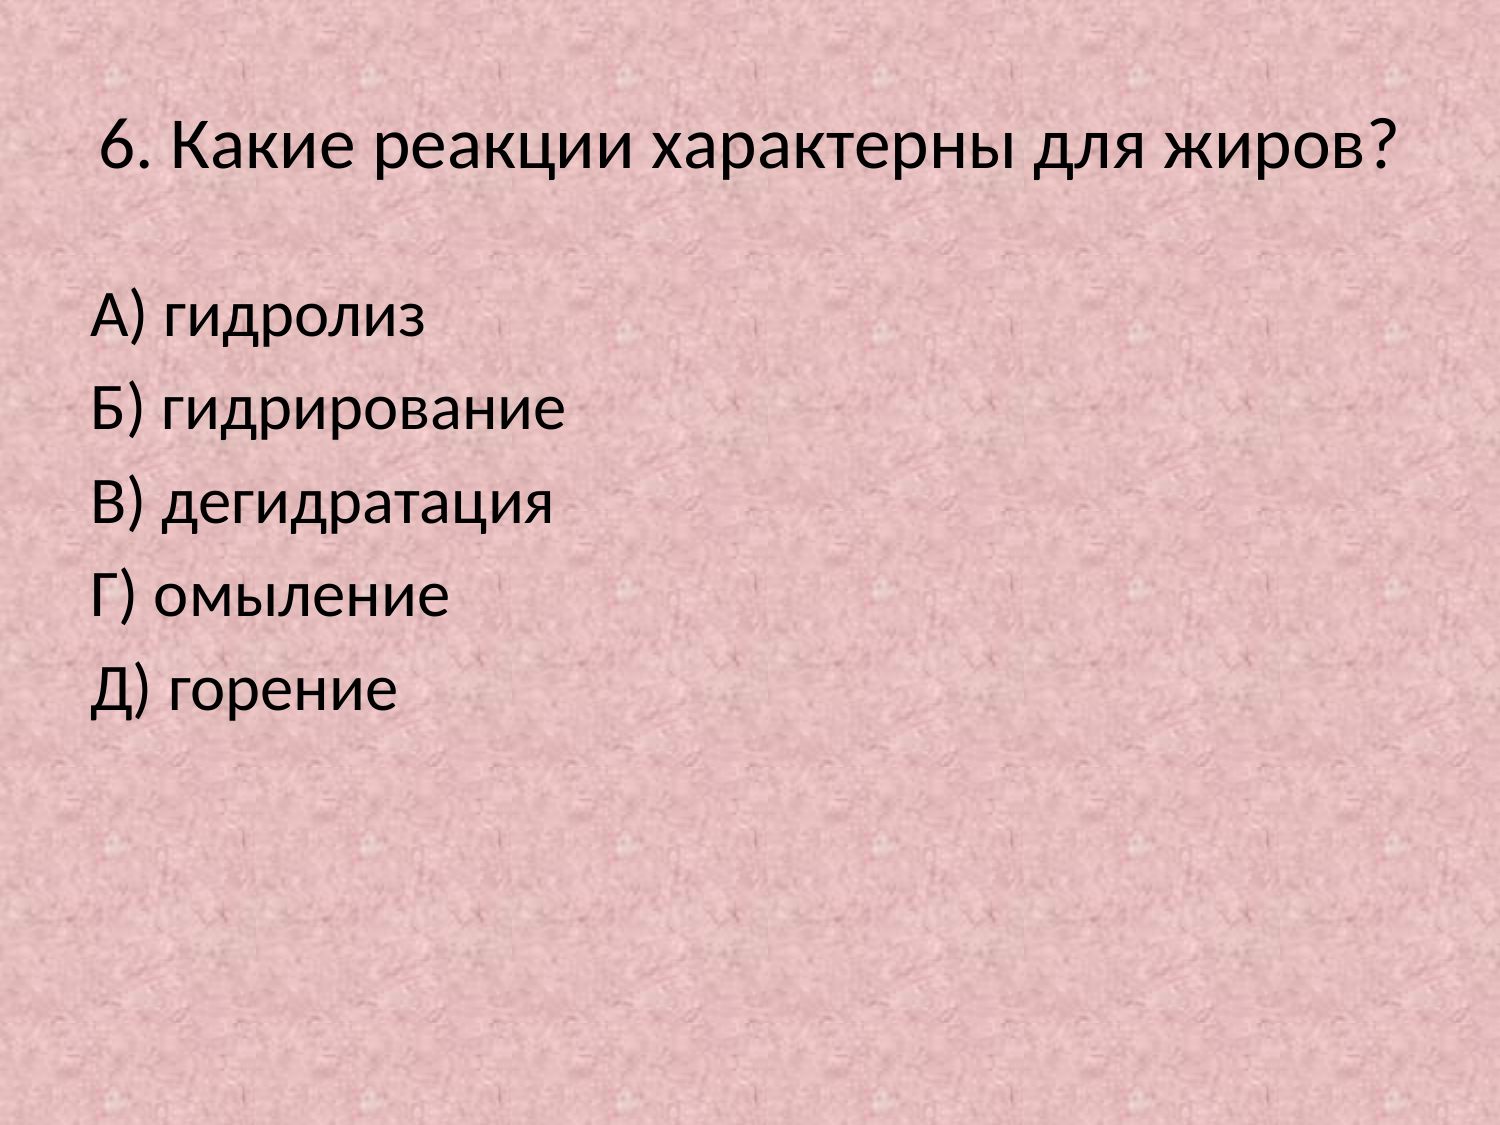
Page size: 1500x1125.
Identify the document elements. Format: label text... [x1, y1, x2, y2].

title 6. Какие реакции характерны для жиров? [75, 45, 1425, 233]
list А) гидролиз Б) гидрирование В) дегидратация Г) омыление Д) горение [75, 262, 1425, 1005]
picture [0, 0, 1500, 1125]
